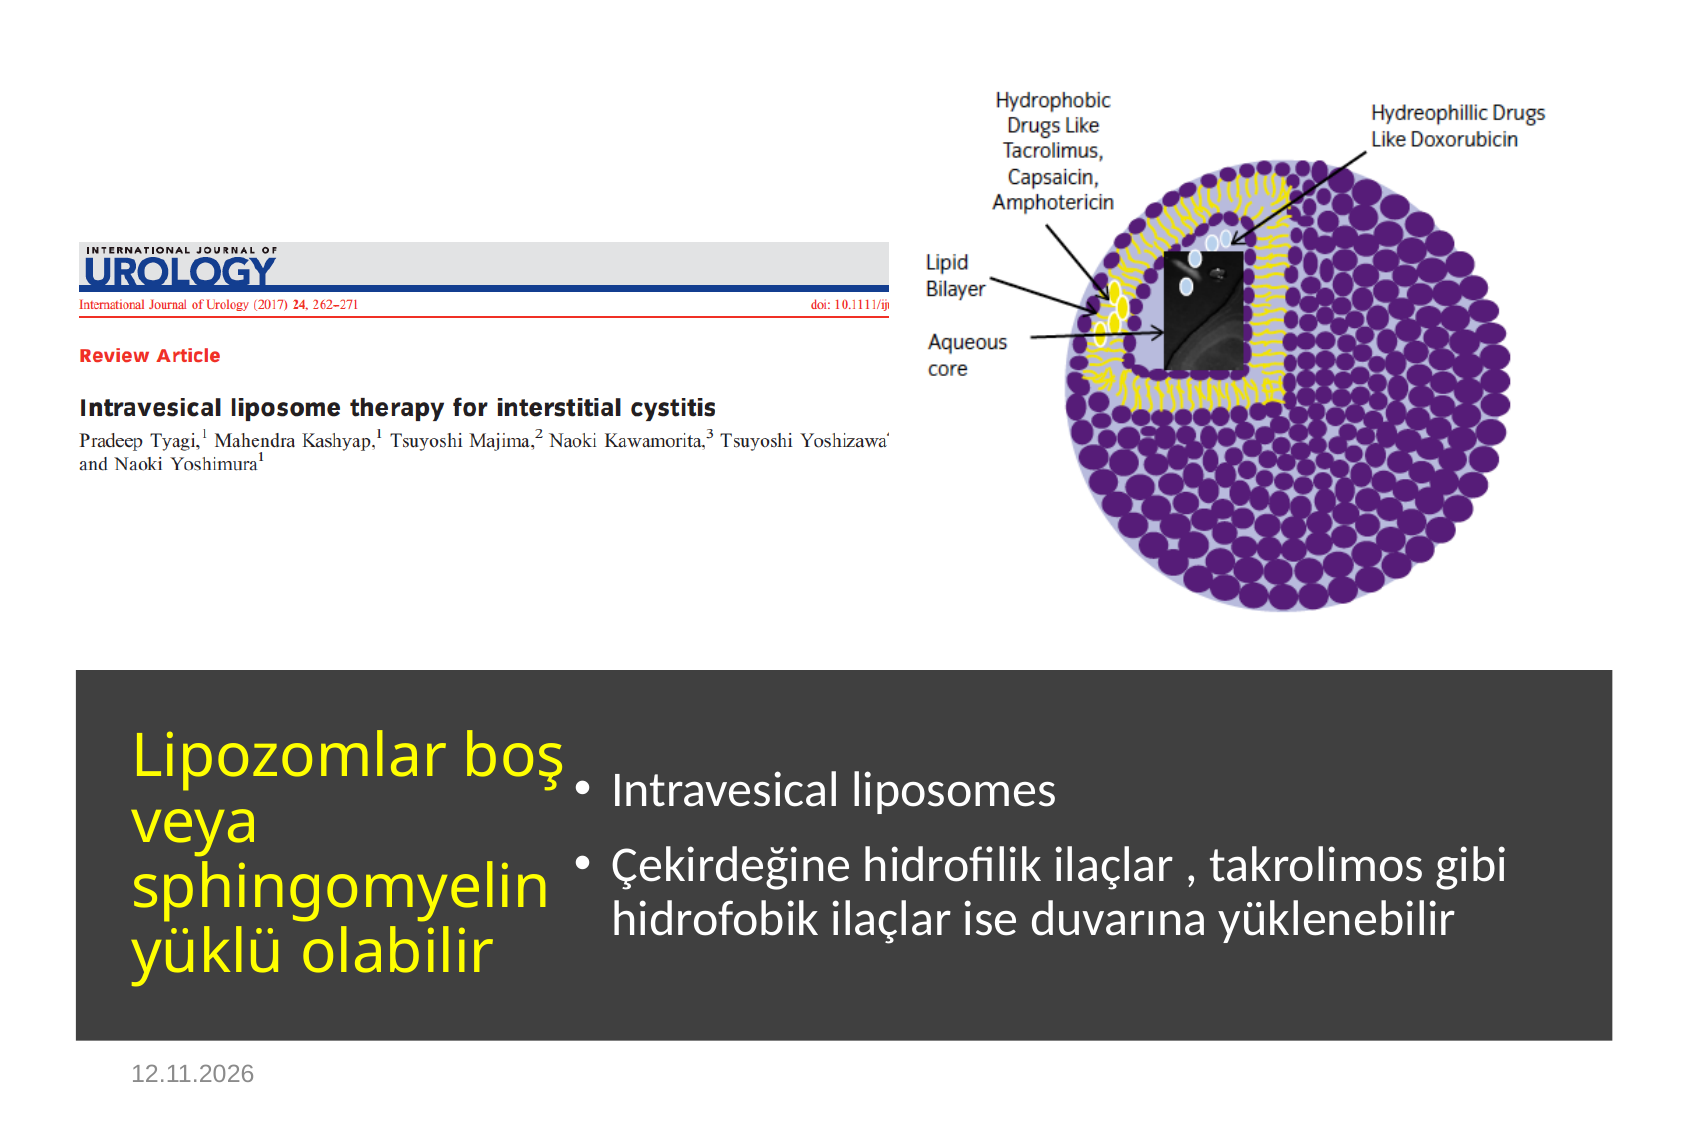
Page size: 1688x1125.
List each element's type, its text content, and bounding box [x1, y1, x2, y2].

picture [75, 60, 1583, 629]
text_box [75, 669, 1613, 1042]
title Lipozomlar boş veya sphingomyelin yüklü olabilir [116, 700, 558, 1010]
list Intravesical liposomes Çekirdeğine hidrofilik ilaçlar , takrolimos gibi hidrofobik ilaçlar ise duvarına yüklenebilir [558, 700, 1572, 1010]
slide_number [116, 1042, 496, 1103]
